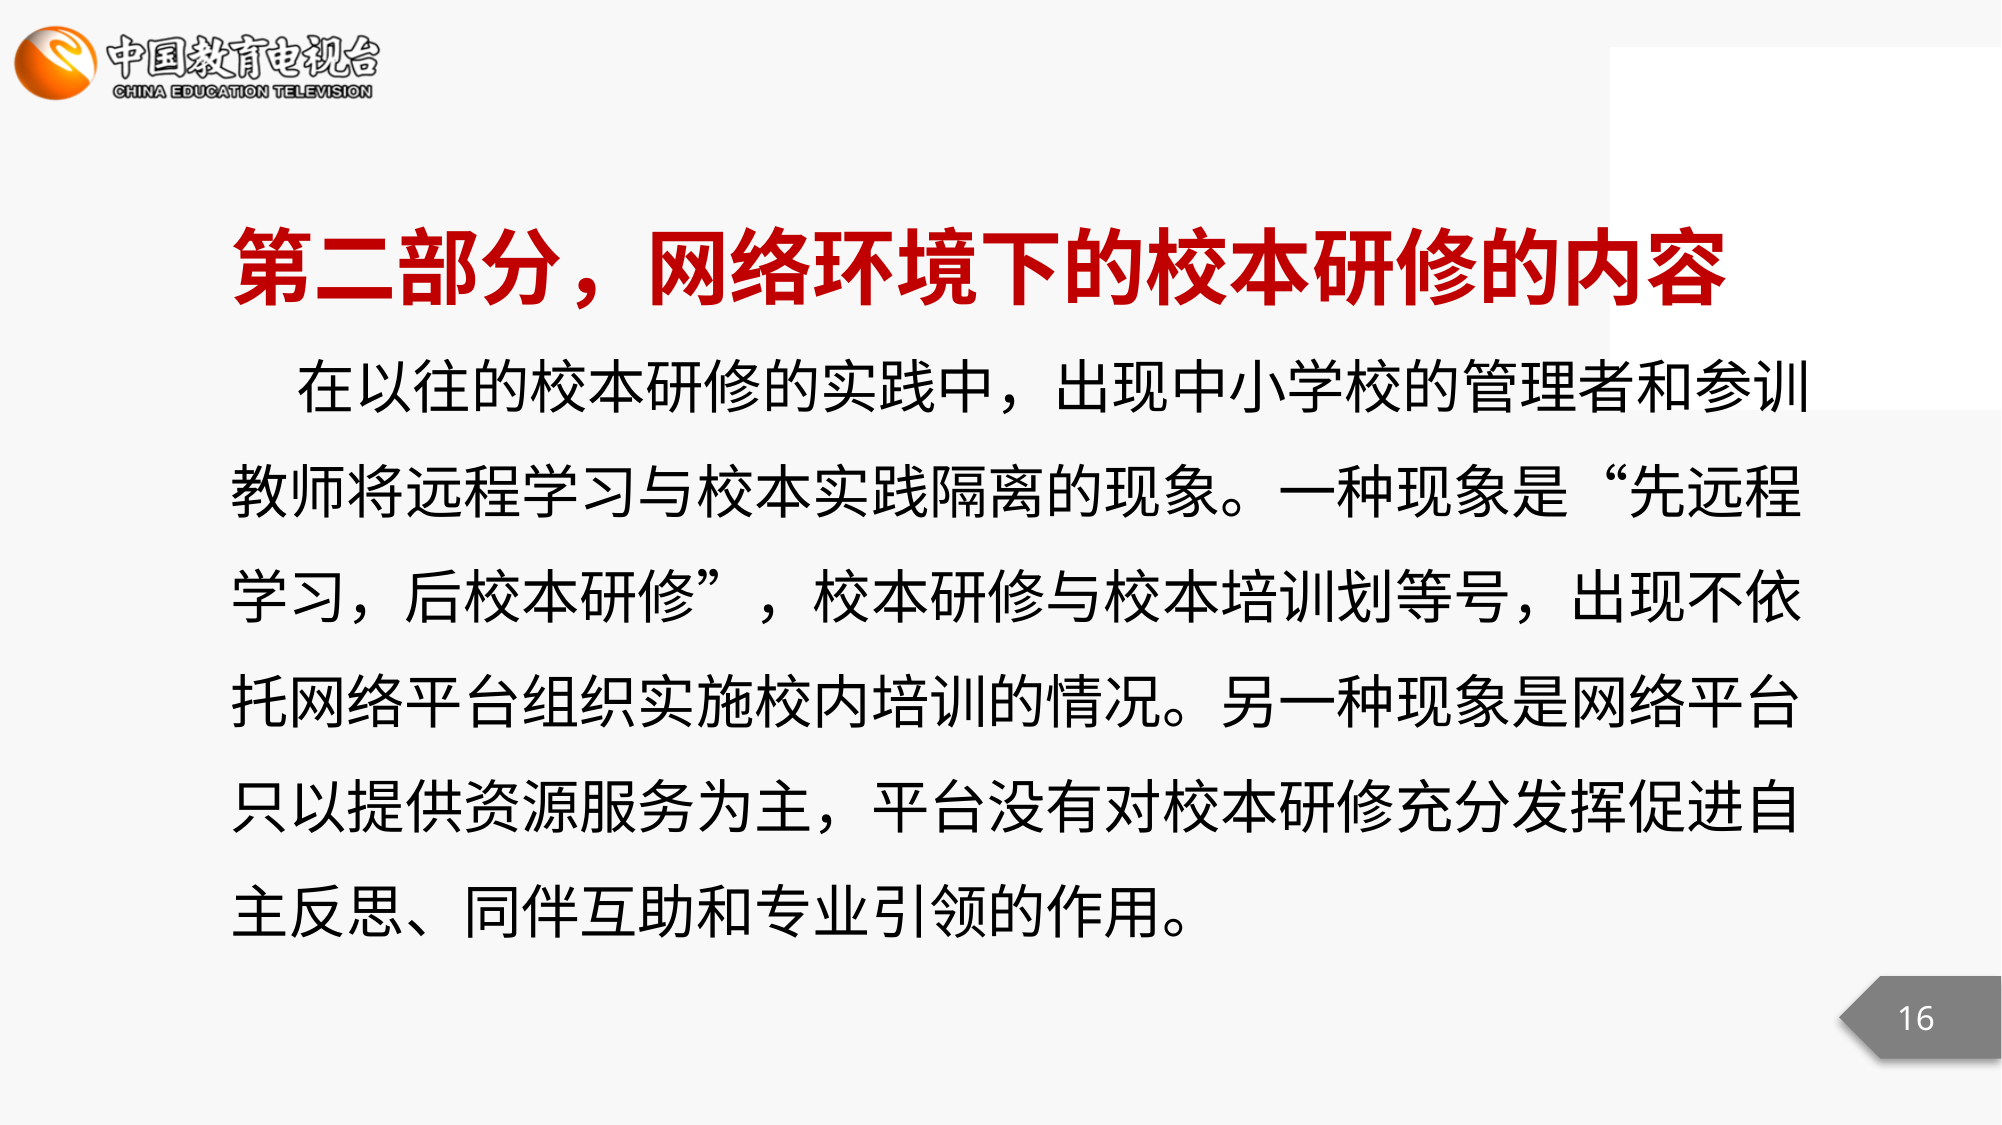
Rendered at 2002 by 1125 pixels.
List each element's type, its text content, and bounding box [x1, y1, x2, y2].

picture [0, 0, 468, 180]
text_box 第二部分，网络环境下的校本研修的内容 在以往的校本研修的实践中，出现中小学校的管理者和参训教师将远程学习与校本实践隔离的现象。一种现象是“先远程学习，后校本研修”，校本研修与校本培训划等号，出现不依托网络平台组织实施校内培训的情况。另一种现象是网络平台只以提供资源服务为主，平台没有对校本研修充分发挥促进自主反思、同伴互助和专业引领的作用。 [215, 158, 1845, 953]
